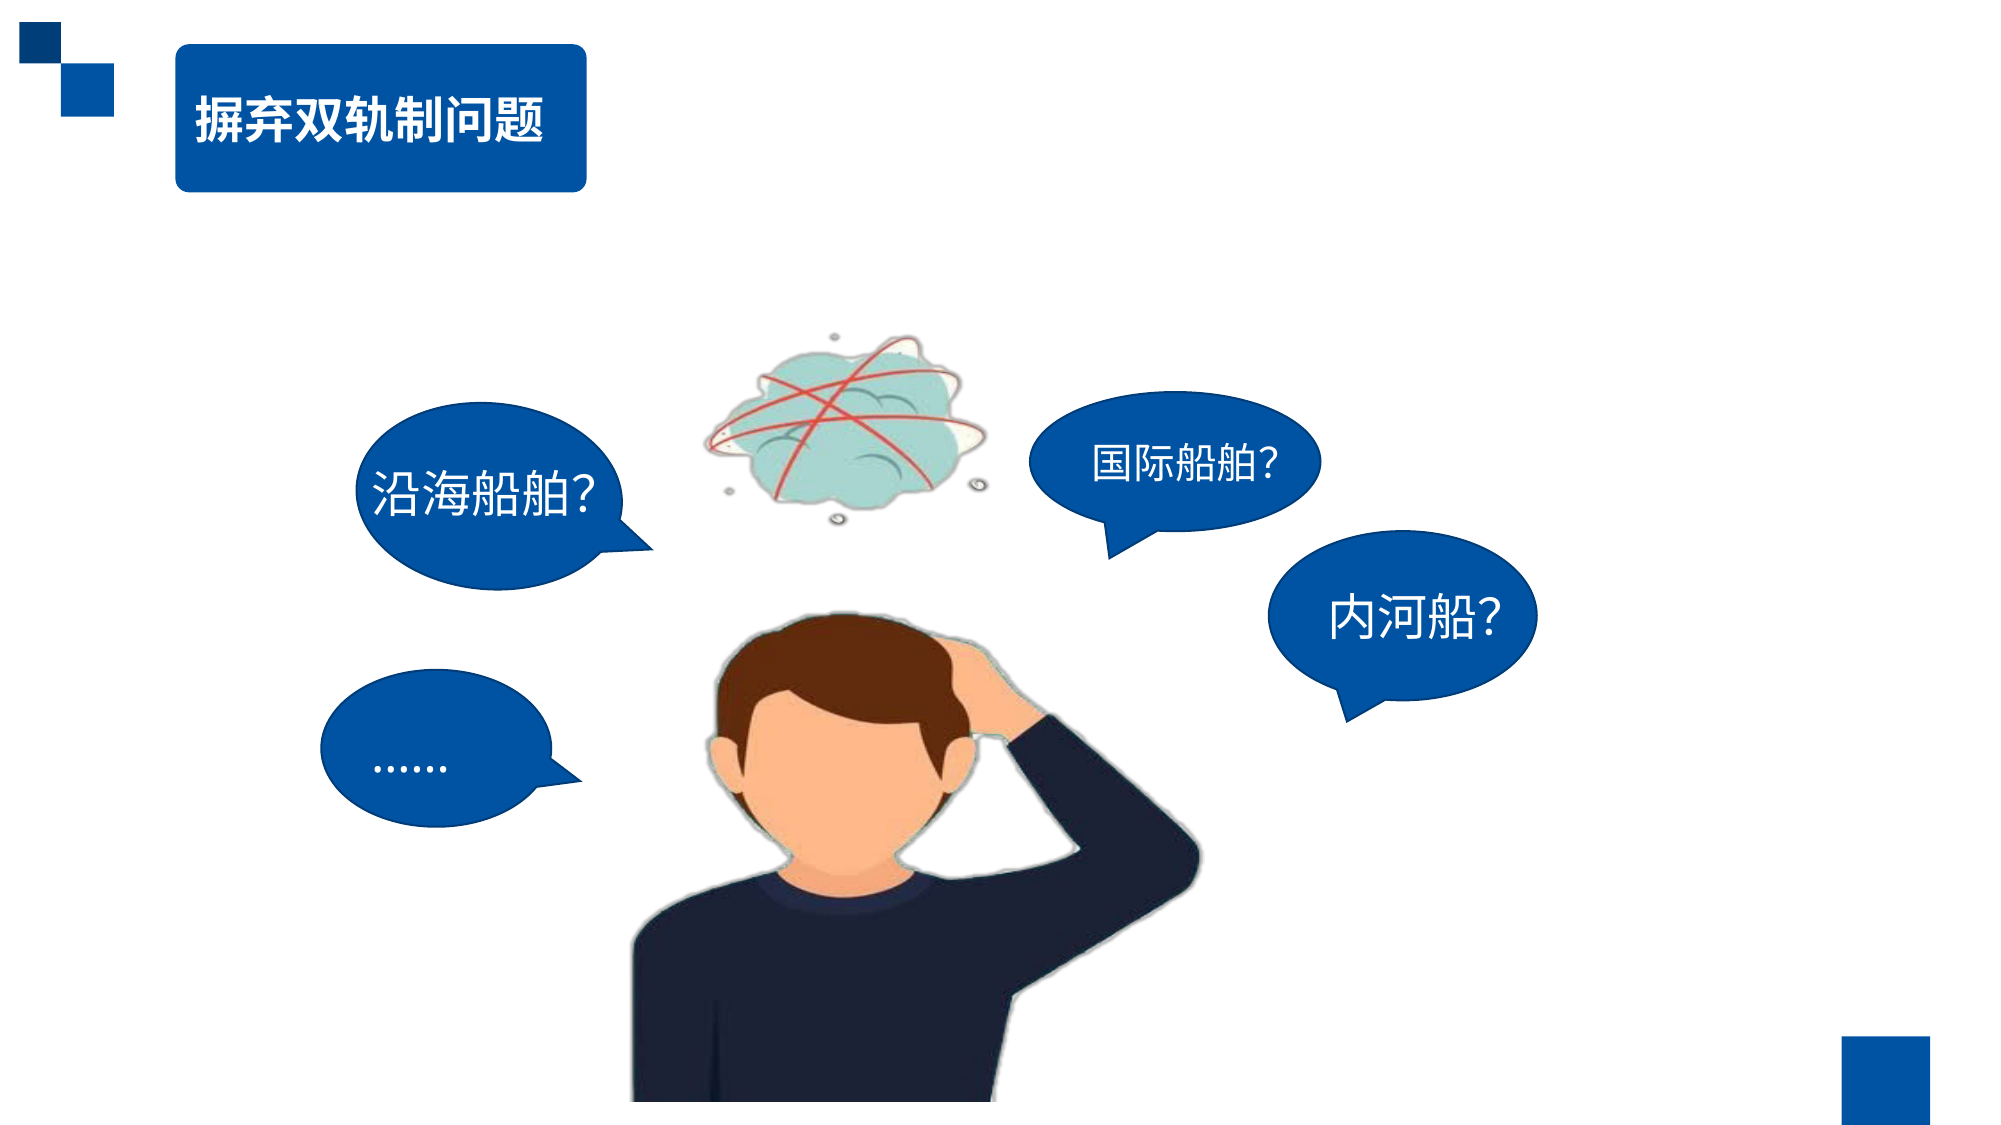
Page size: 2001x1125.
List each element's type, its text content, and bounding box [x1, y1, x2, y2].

text_box [365, 401, 629, 591]
picture [629, 330, 1205, 1102]
text_box 国际船舶？ [1205, 392, 1322, 531]
text_box 摒弃双轨制问题 [174, 43, 588, 194]
text_box 沿海船舶？ [356, 455, 587, 531]
text_box [320, 668, 583, 828]
text_box 内河船？ [1267, 530, 1538, 724]
text_box …… [356, 715, 539, 791]
